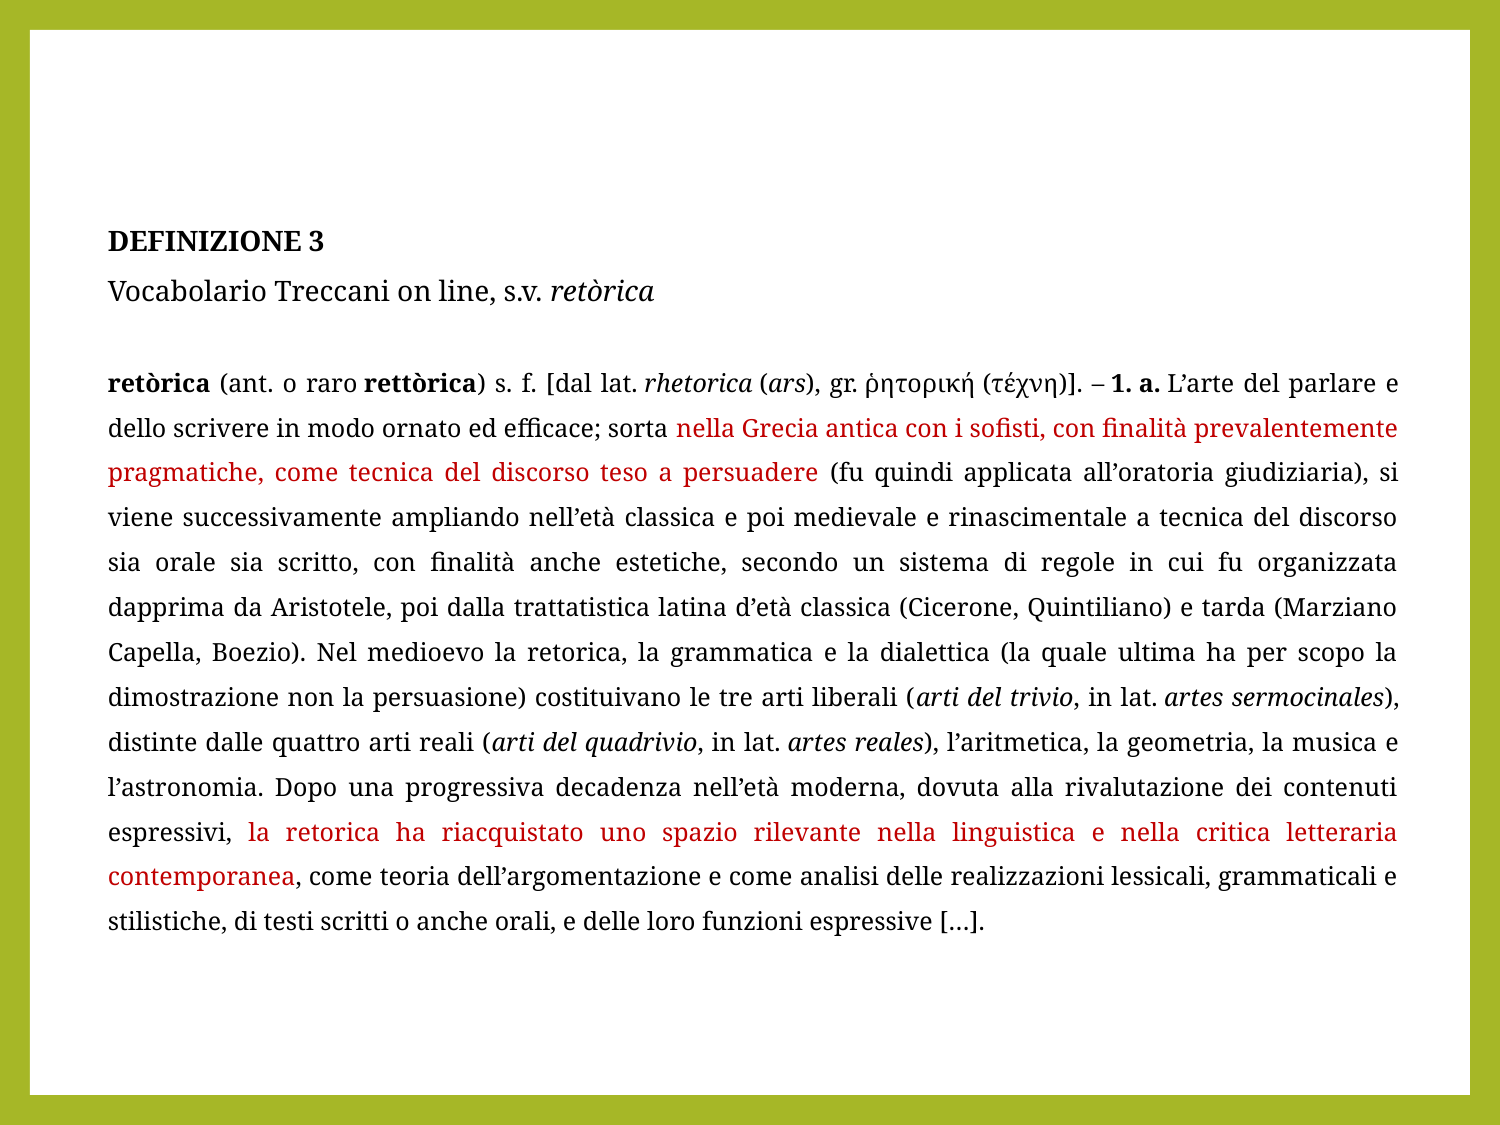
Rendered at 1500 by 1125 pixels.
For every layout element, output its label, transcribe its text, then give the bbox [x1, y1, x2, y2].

text_box Definizione 3 Vocabolario Treccani on line, s.v. retòrica retòrica (ant. o raro rettòrica) s. f. [dal lat. rhetorica (ars), gr. ῥητορική (τέχνη)]. – 1. a. L’arte del parlare e dello scrivere in modo ornato ed efficace; sorta nella Grecia antica con i sofisti, con finalità prevalentemente pragmatiche, come tecnica del discorso teso a persuadere (fu quindi applicata all’oratoria giudiziaria), si viene successivamente ampliando nell’età classica e poi medievale e rinascimentale a tecnica del discorso sia orale sia scritto, con finalità anche estetiche, secondo un sistema di regole in cui fu organizzata dapprima da Aristotele, poi dalla trattatistica latina d’età classica (Cicerone, Quintiliano) e tarda (Marziano Capella, Boezio). Nel medioevo la retorica, la grammatica e la dialettica (la quale ultima ha per scopo la dimostrazione non la persuasione) costituivano le tre arti liberali (arti del trivio, in lat. artes sermocinales), distinte dalle quattro arti reali (arti del quadrivio, in lat. artes reales), l’aritmetica, la geometria, la musica e l’astronomia. Dopo una progressiva decadenza nell’età moderna, dovuta alla rivalutazione dei contenuti espressivi, la retorica ha riacquistato uno spazio rilevante nella linguistica e nella critica letteraria contemporanea, come teoria dell’argomentazione e come analisi delle realizzazioni lessicali, grammaticali e stilistiche, di testi scritti o anche orali, e delle loro funzioni espressive […]. [93, 198, 1415, 944]
